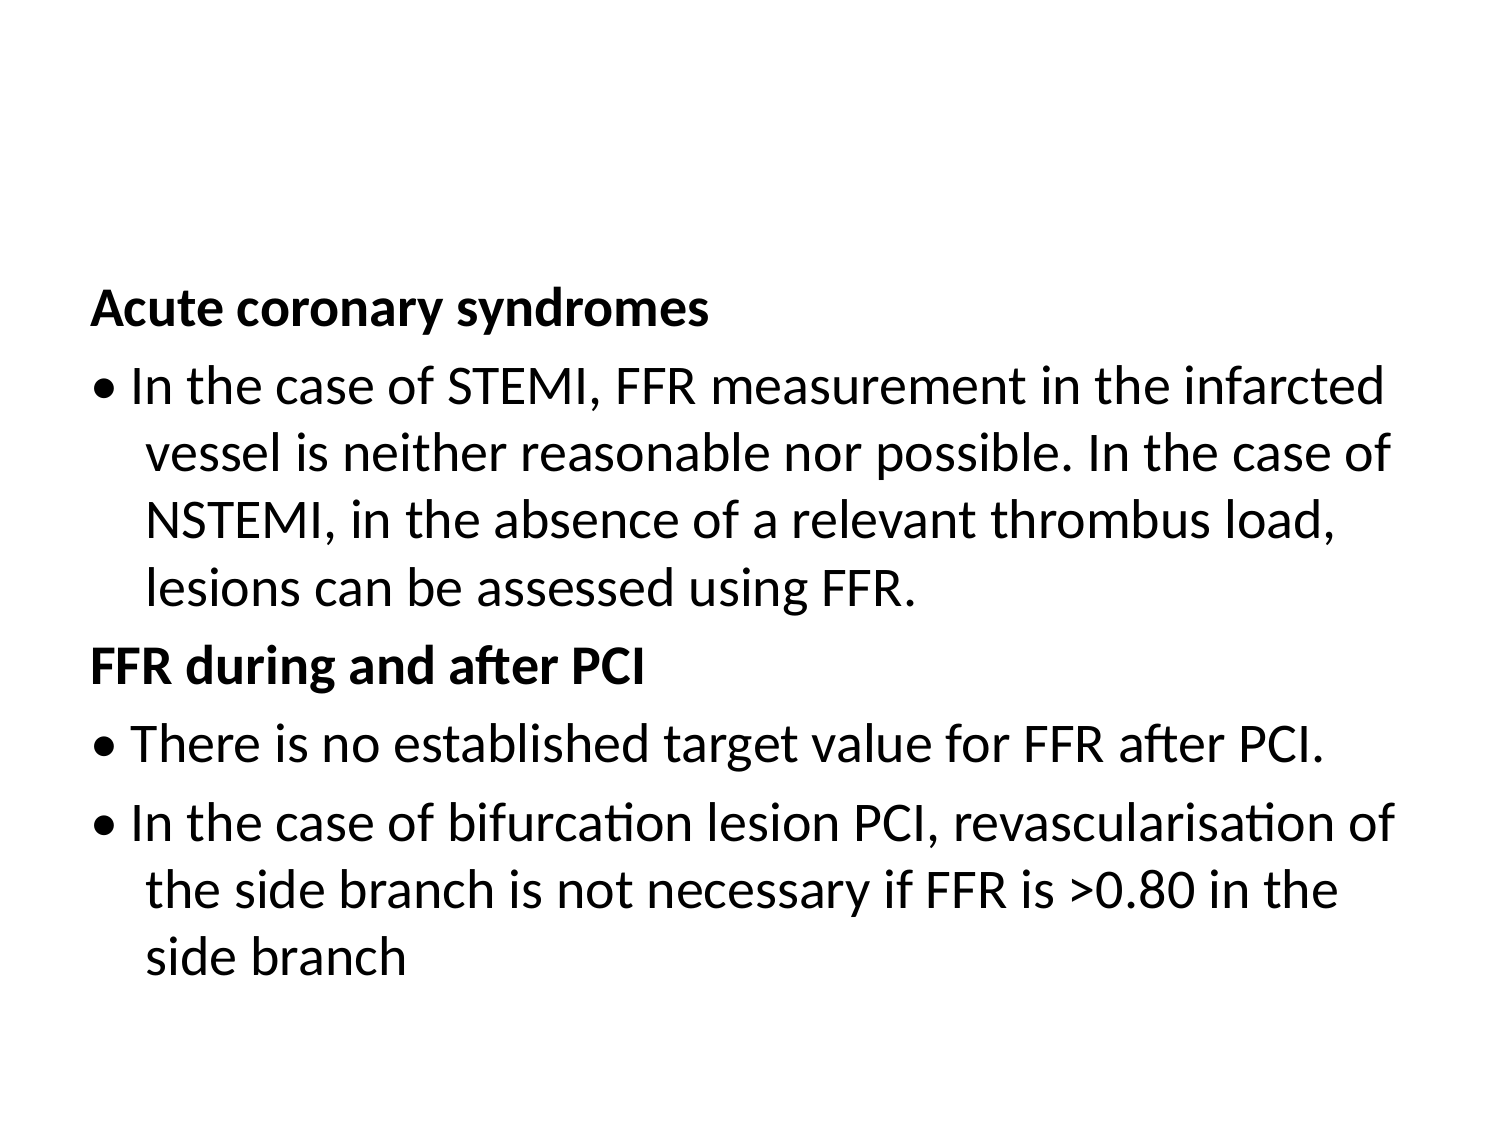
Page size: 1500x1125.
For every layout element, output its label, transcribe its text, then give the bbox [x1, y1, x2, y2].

list Acute coronary syndromes • In the case of STEMI, FFR measurement in the infarcted vessel is neither reasonable nor possible. In the case of NSTEMI, in the absence of a relevant thrombus load, lesions can be assessed using FFR. FFR during and after PCI • There is no established target value for FFR after PCI. • In the case of bifurcation lesion PCI, revascularisation of the side branch is not necessary if FFR is >0.80 in the side branch [75, 262, 1425, 1005]
